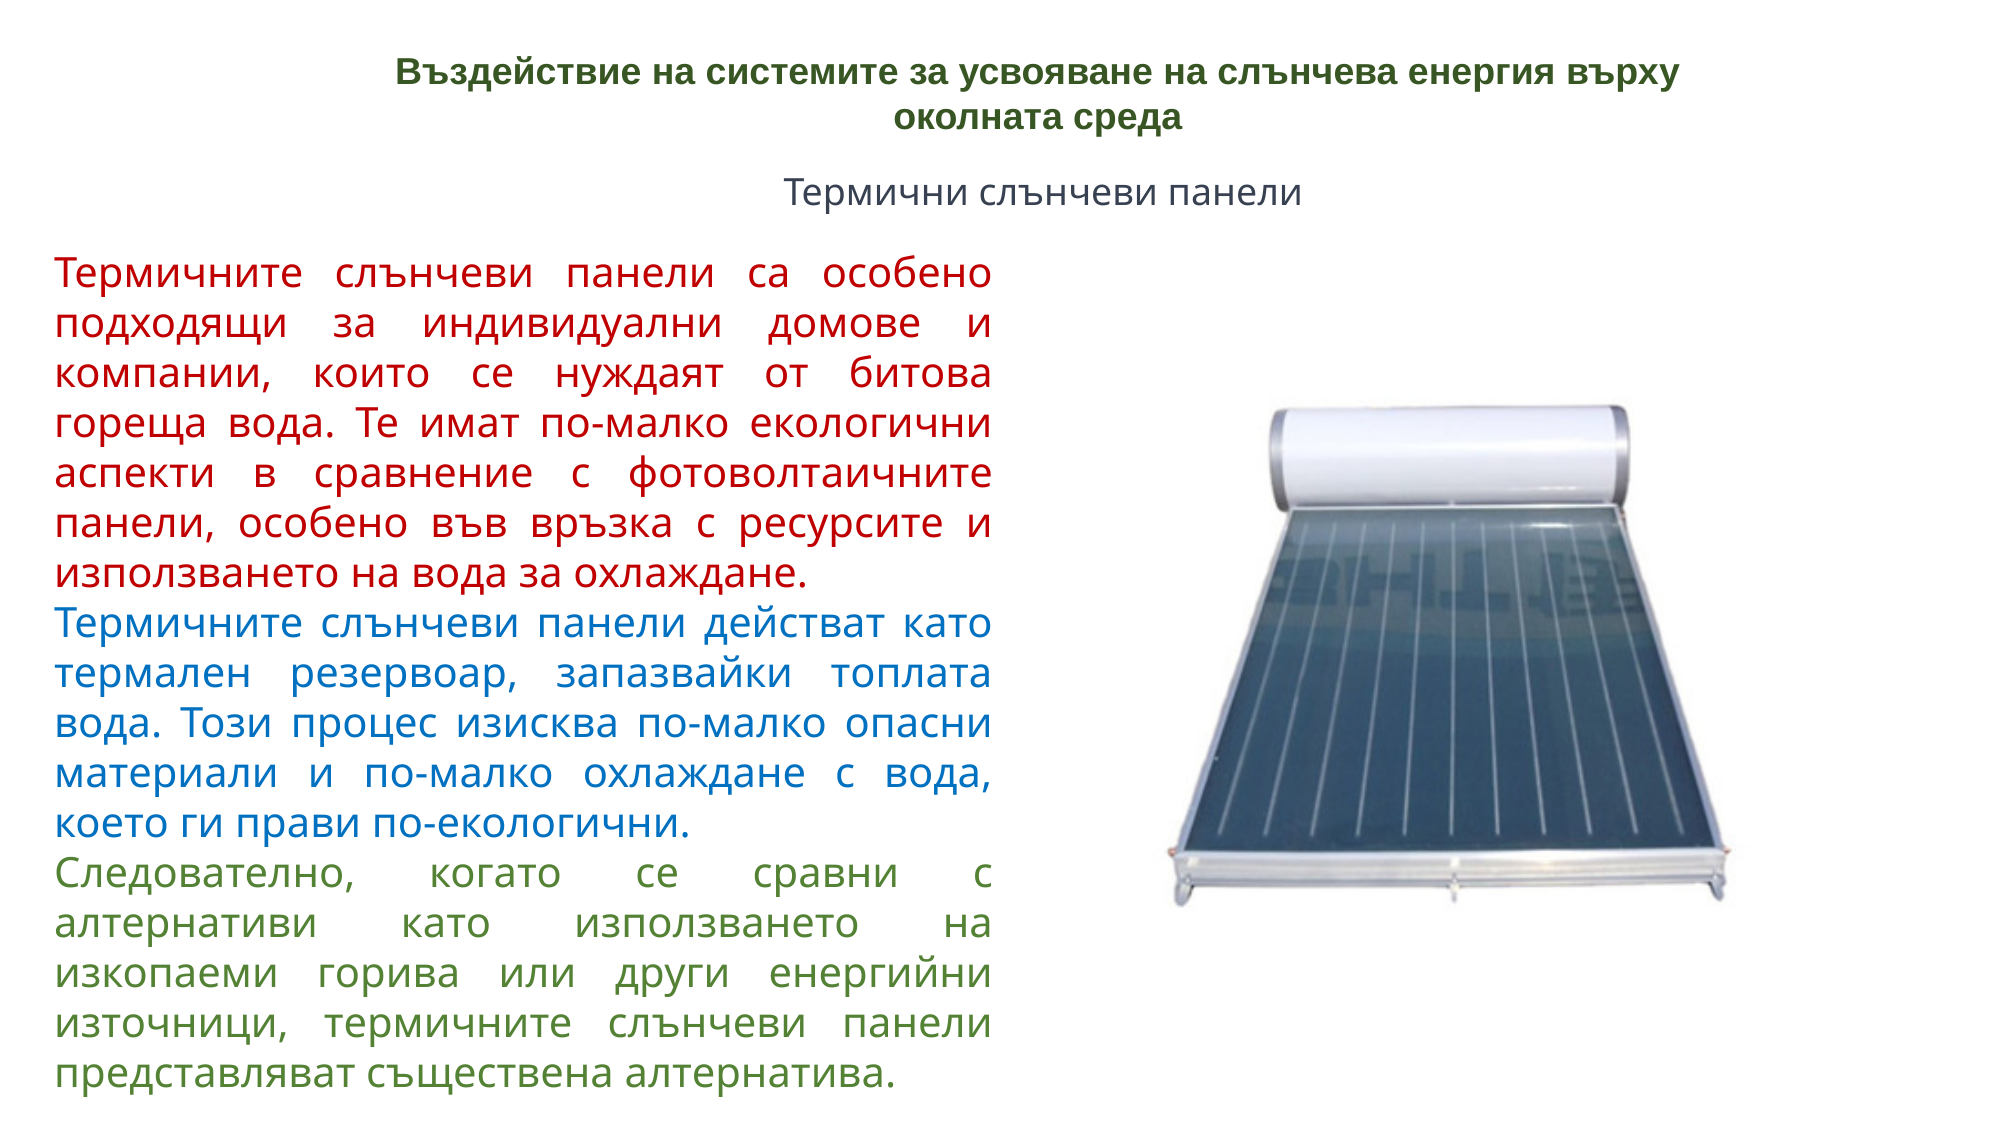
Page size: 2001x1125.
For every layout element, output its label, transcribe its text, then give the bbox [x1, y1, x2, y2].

text_box Въздействие на системите за усвояване на слънчева енергия върху околната среда [380, 39, 1696, 145]
text_box Термични слънчеви панели [768, 160, 1329, 221]
picture [1037, 237, 1857, 1057]
text_box Термичните слънчеви панели са особено подходящи за индивидуални домове и компании, които се нуждаят от битова гореща вода. Те имат по-малко екологични аспекти в сравнение с фотоволтаичните панели, особено във връзка с ресурсите и използването на вода за охлаждане. Термичните слънчеви панели действат като термален резервоар, запазвайки топлата вода. Този процес изисква по-малко опасни материали и по-малко охлаждане с вода, което ги прави по-екологични. Следователно, когато се сравни с алтернативи като използването на изкопаеми горива или други енергийни източници, термичните слънчеви панели представляват съществена алтернатива. [39, 237, 1008, 1103]
